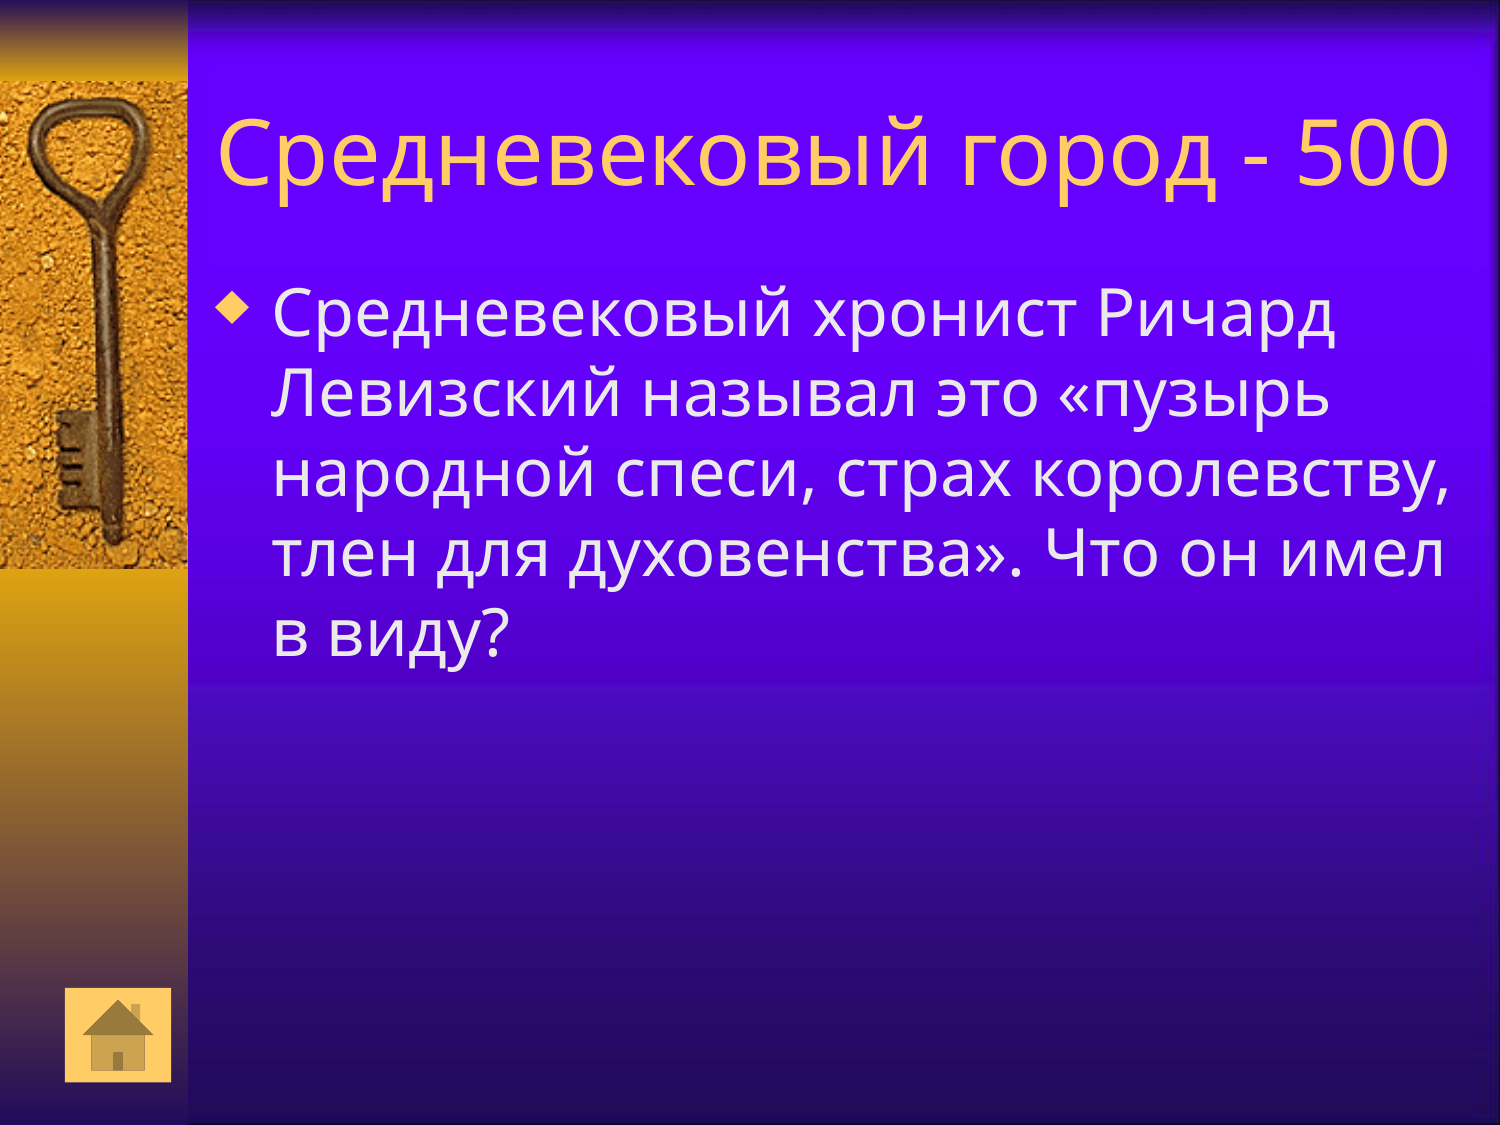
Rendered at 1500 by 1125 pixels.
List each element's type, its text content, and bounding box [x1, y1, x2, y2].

text_box [64, 987, 172, 1083]
picture [0, 0, 1500, 1125]
title Средневековый город - 500 [199, 49, 1476, 249]
list Средневековый хронист Ричард Левизский называл это «пузырь народной спеси, страх королевству, тлен для духовенства». Что он имел в виду? [199, 261, 1476, 1001]
